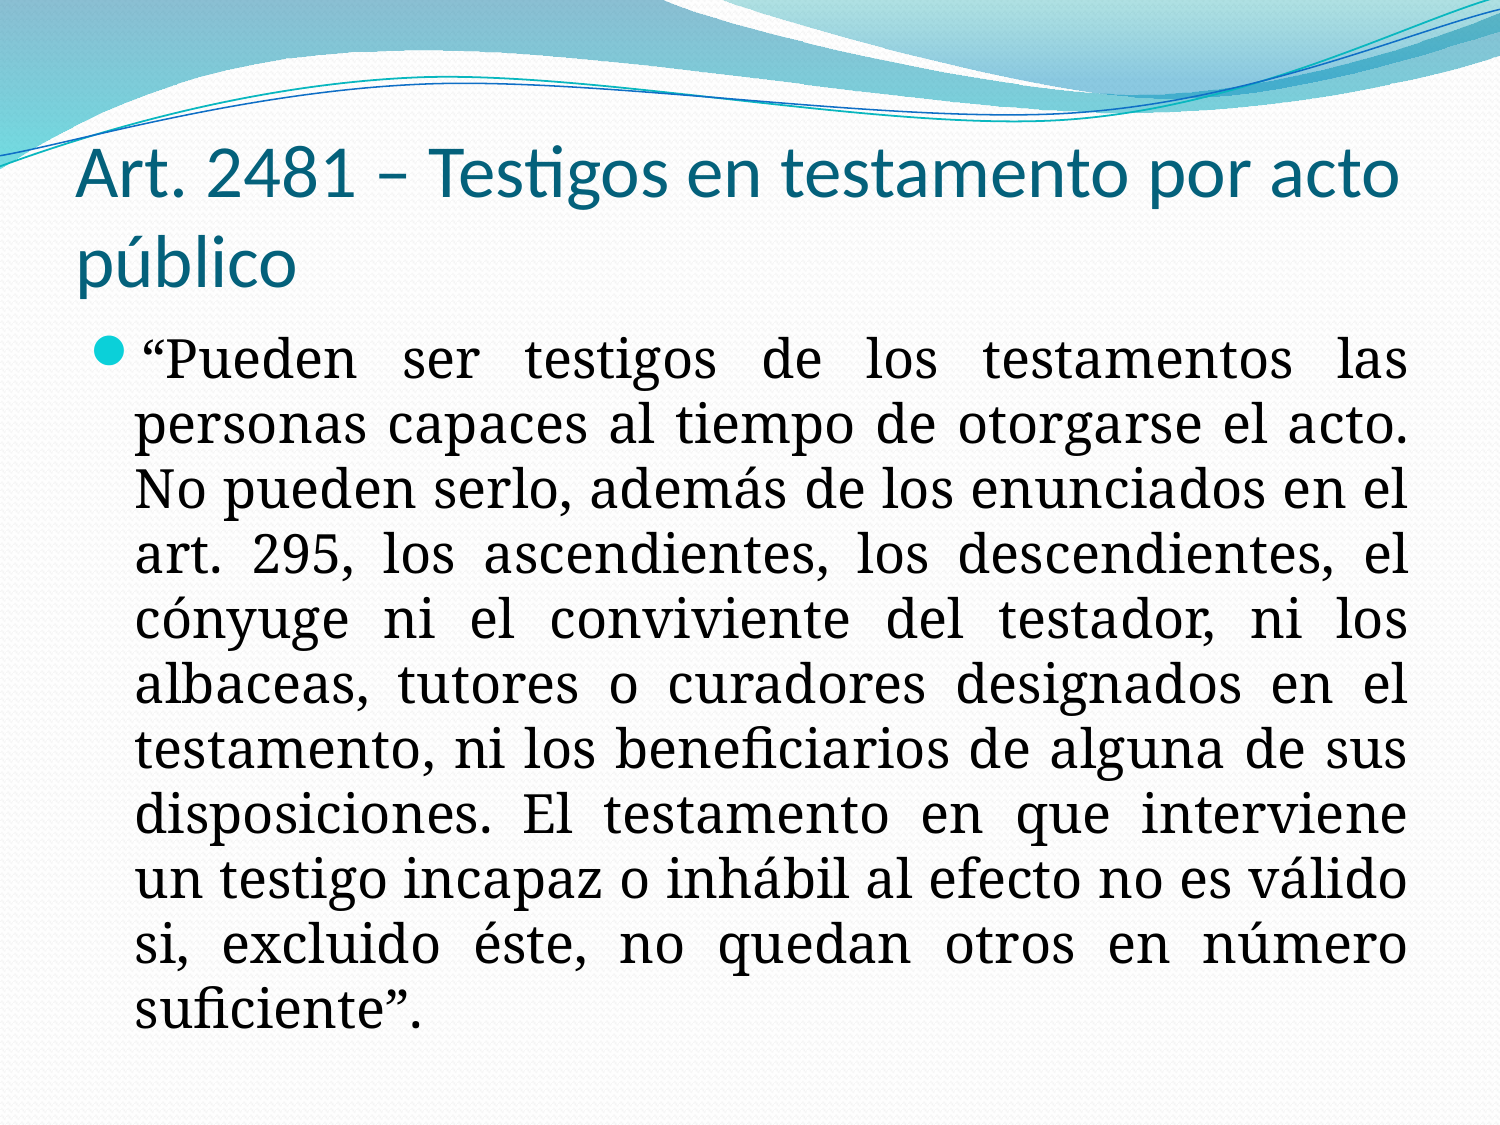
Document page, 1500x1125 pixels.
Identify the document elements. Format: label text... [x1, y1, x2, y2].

title Art. 2481 – Testigos en testamento por acto público [75, 115, 1425, 303]
list “Pueden ser testigos de los testamentos las personas capaces al tiempo de otorgarse el acto. No pueden serlo, además de los enunciados en el art. 295, los ascendientes, los descendientes, el cónyuge ni el conviviente del testador, ni los albaceas, tutores o curadores designados en el testamento, ni los beneficiarios de alguna de sus disposiciones. El testamento en que interviene un testigo incapaz o inhábil al efecto no es válido si, excluido éste, no quedan otros en número suficiente”. [75, 317, 1425, 1038]
